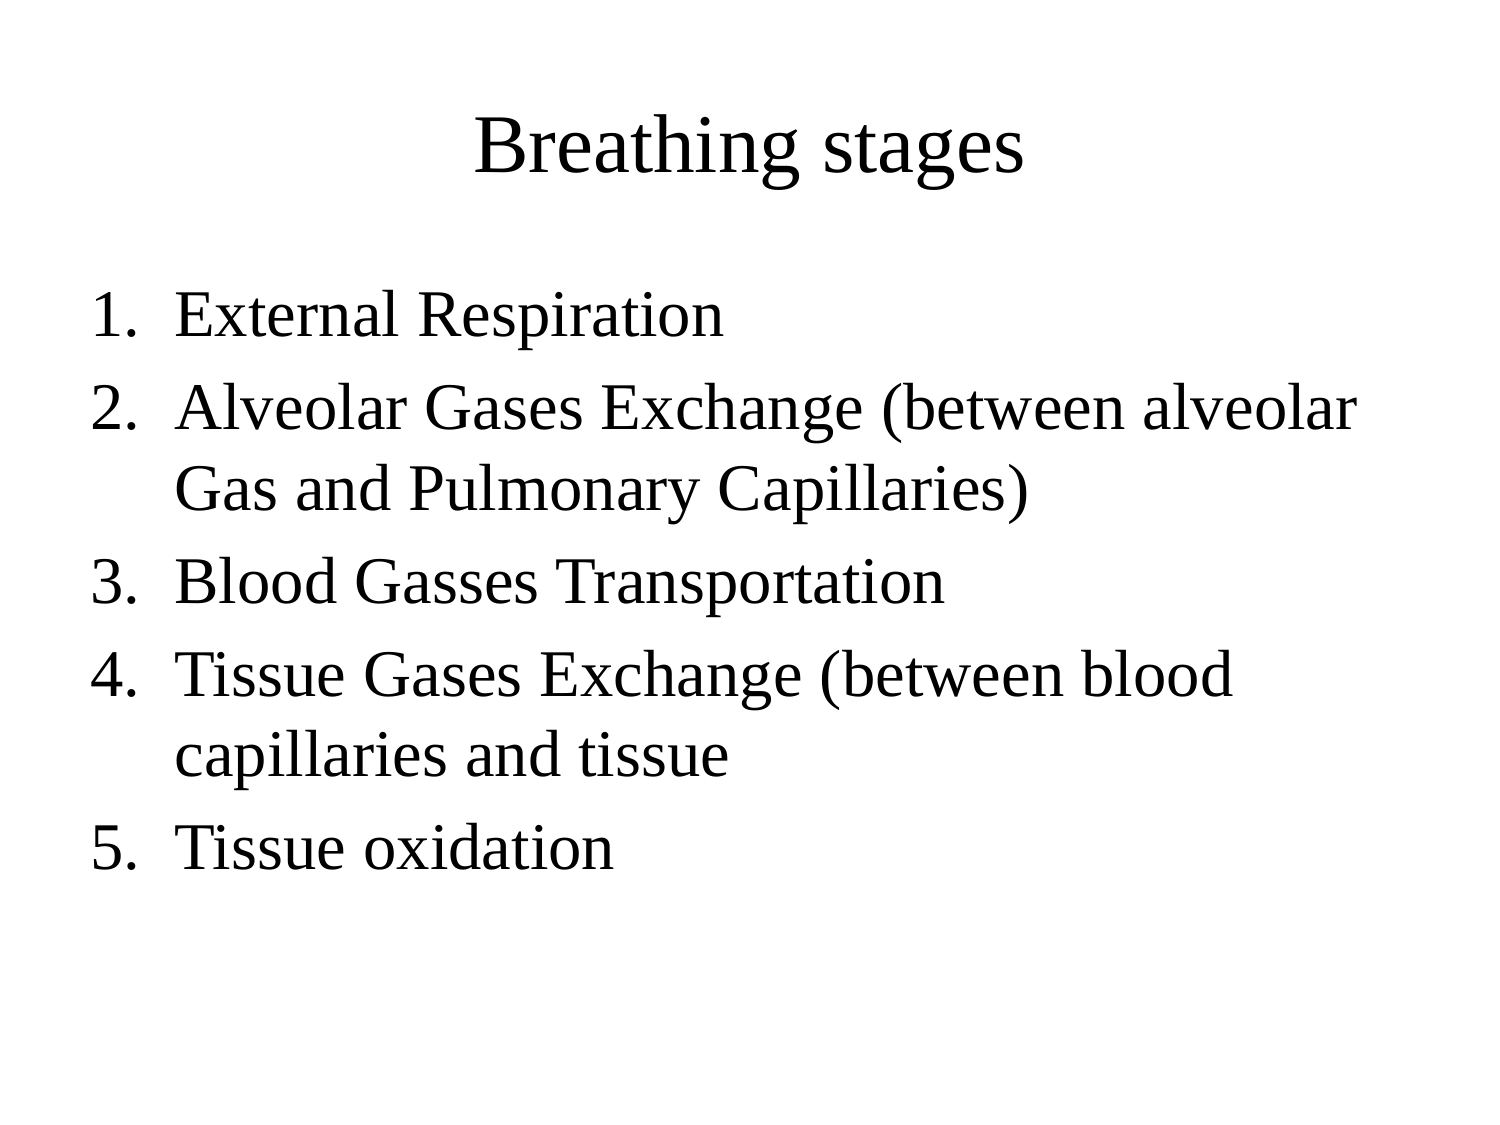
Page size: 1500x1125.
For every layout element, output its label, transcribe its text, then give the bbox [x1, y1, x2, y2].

list External Respiration Alveolar Gases Exchange (between alveolar Gas and Pulmonary Capillaries) Blood Gasses Transportation Tissue Gases Exchange (between blood capillaries and tissue Tissue oxidation [75, 262, 1425, 1005]
title Breathing stages [75, 45, 1425, 233]
